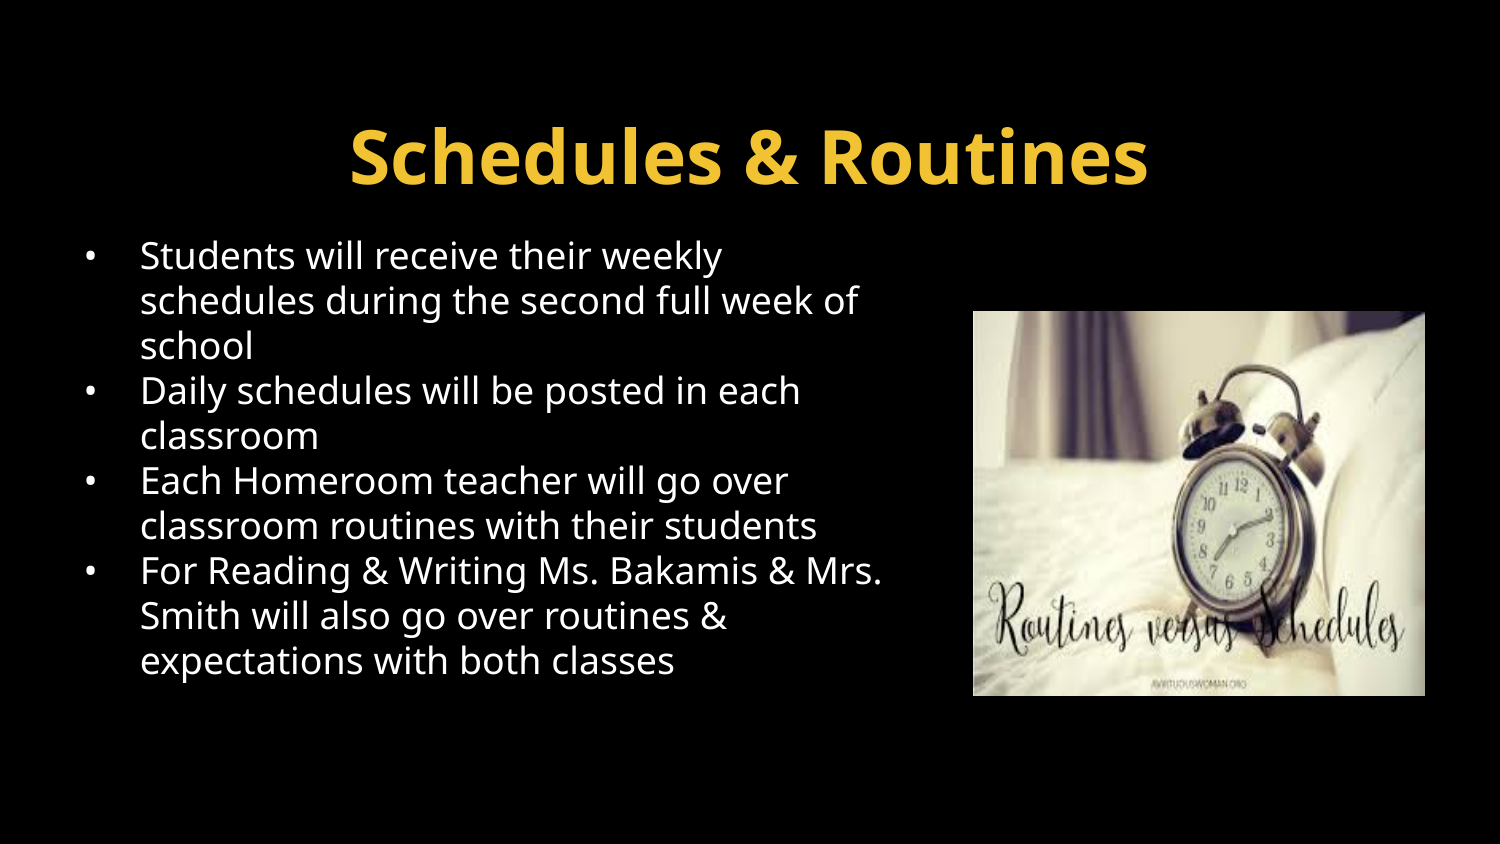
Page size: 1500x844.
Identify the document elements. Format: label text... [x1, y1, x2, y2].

text_box Schedules & Routines [74, 60, 1425, 248]
list Students will receive their weekly schedules during the second full week of school Daily schedules will be posted in each classroom Each Homeroom teacher will go over classroom routines with their students For Reading & Writing Ms. Bakamis & Mrs. Smith will also go over routines & expectations with both classes [49, 224, 906, 782]
picture [972, 311, 1426, 696]
